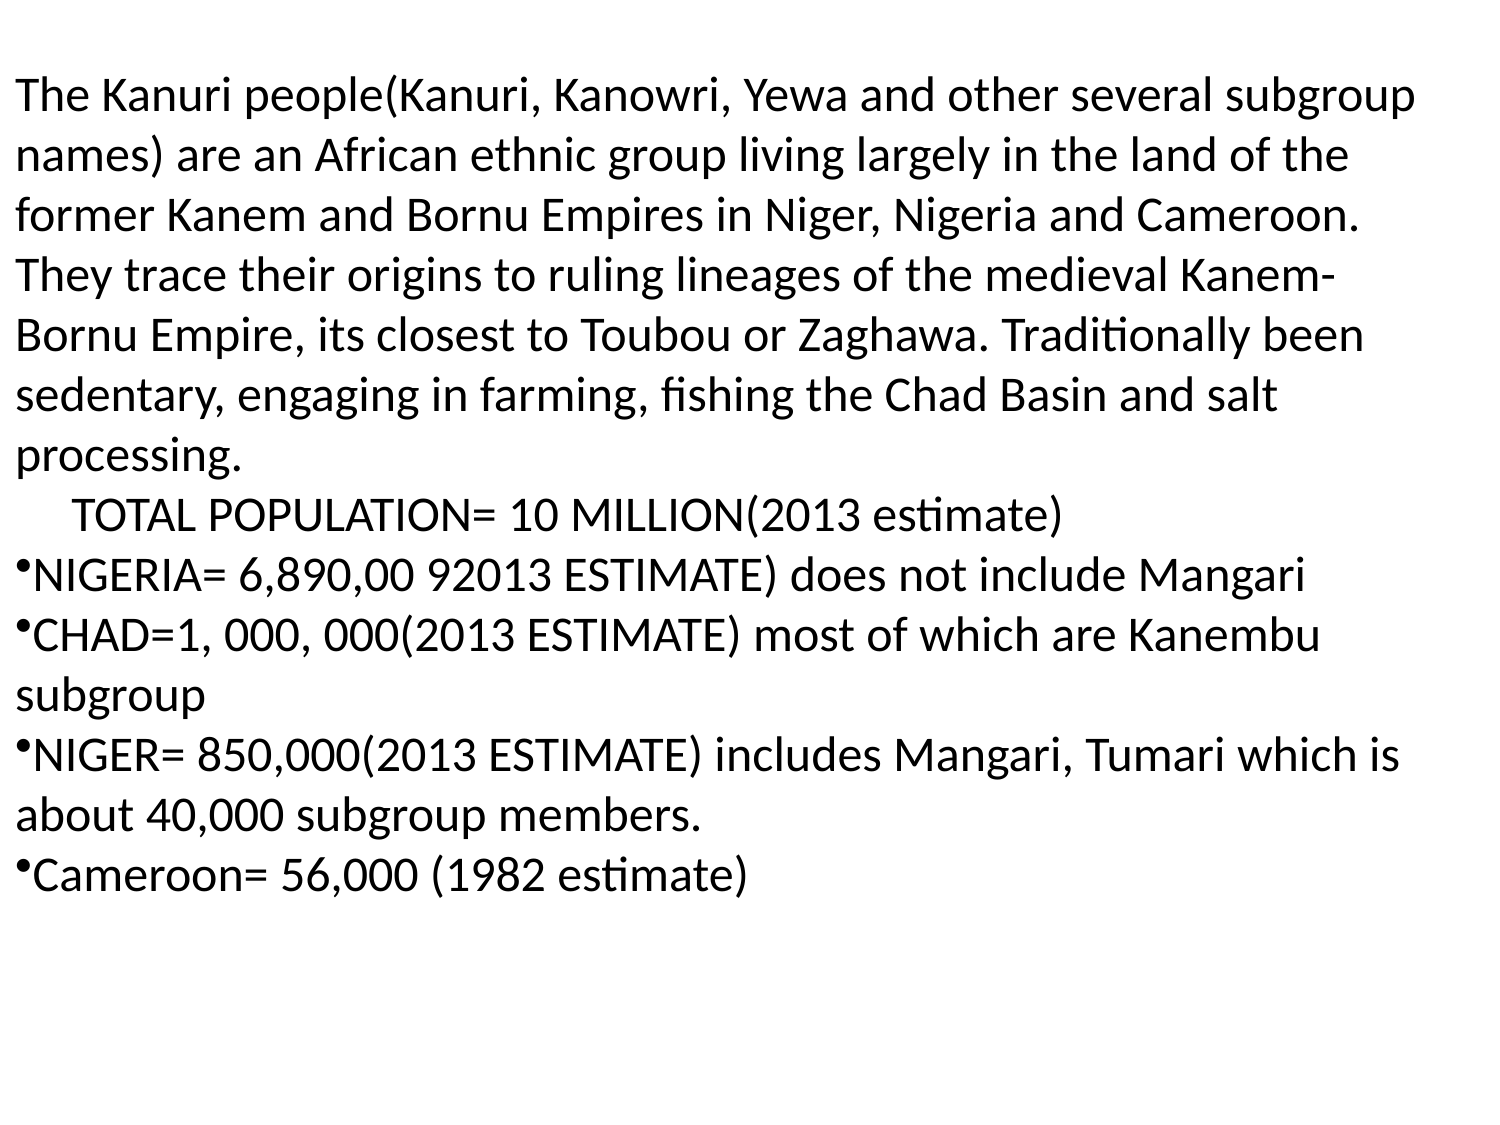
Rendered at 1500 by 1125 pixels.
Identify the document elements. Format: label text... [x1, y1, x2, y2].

text_box The Kanuri people(Kanuri, Kanowri, Yewa and other several subgroup names) are an African ethnic group living largely in the land of the former Kanem and Bornu Empires in Niger, Nigeria and Cameroon. They trace their origins to ruling lineages of the medieval Kanem- Bornu Empire, its closest to Toubou or Zaghawa. Traditionally been sedentary, engaging in farming, fishing the Chad Basin and salt processing. TOTAL POPULATION= 10 MILLION(2013 estimate) NIGERIA= 6,890,00 92013 ESTIMATE) does not include Mangari CHAD=1, 000, 000(2013 ESTIMATE) most of which are Kanembu subgroup NIGER= 850,000(2013 ESTIMATE) includes Mangari, Tumari which is about 40,000 subgroup members. Cameroon= 56,000 (1982 estimate) [0, 54, 1438, 960]
